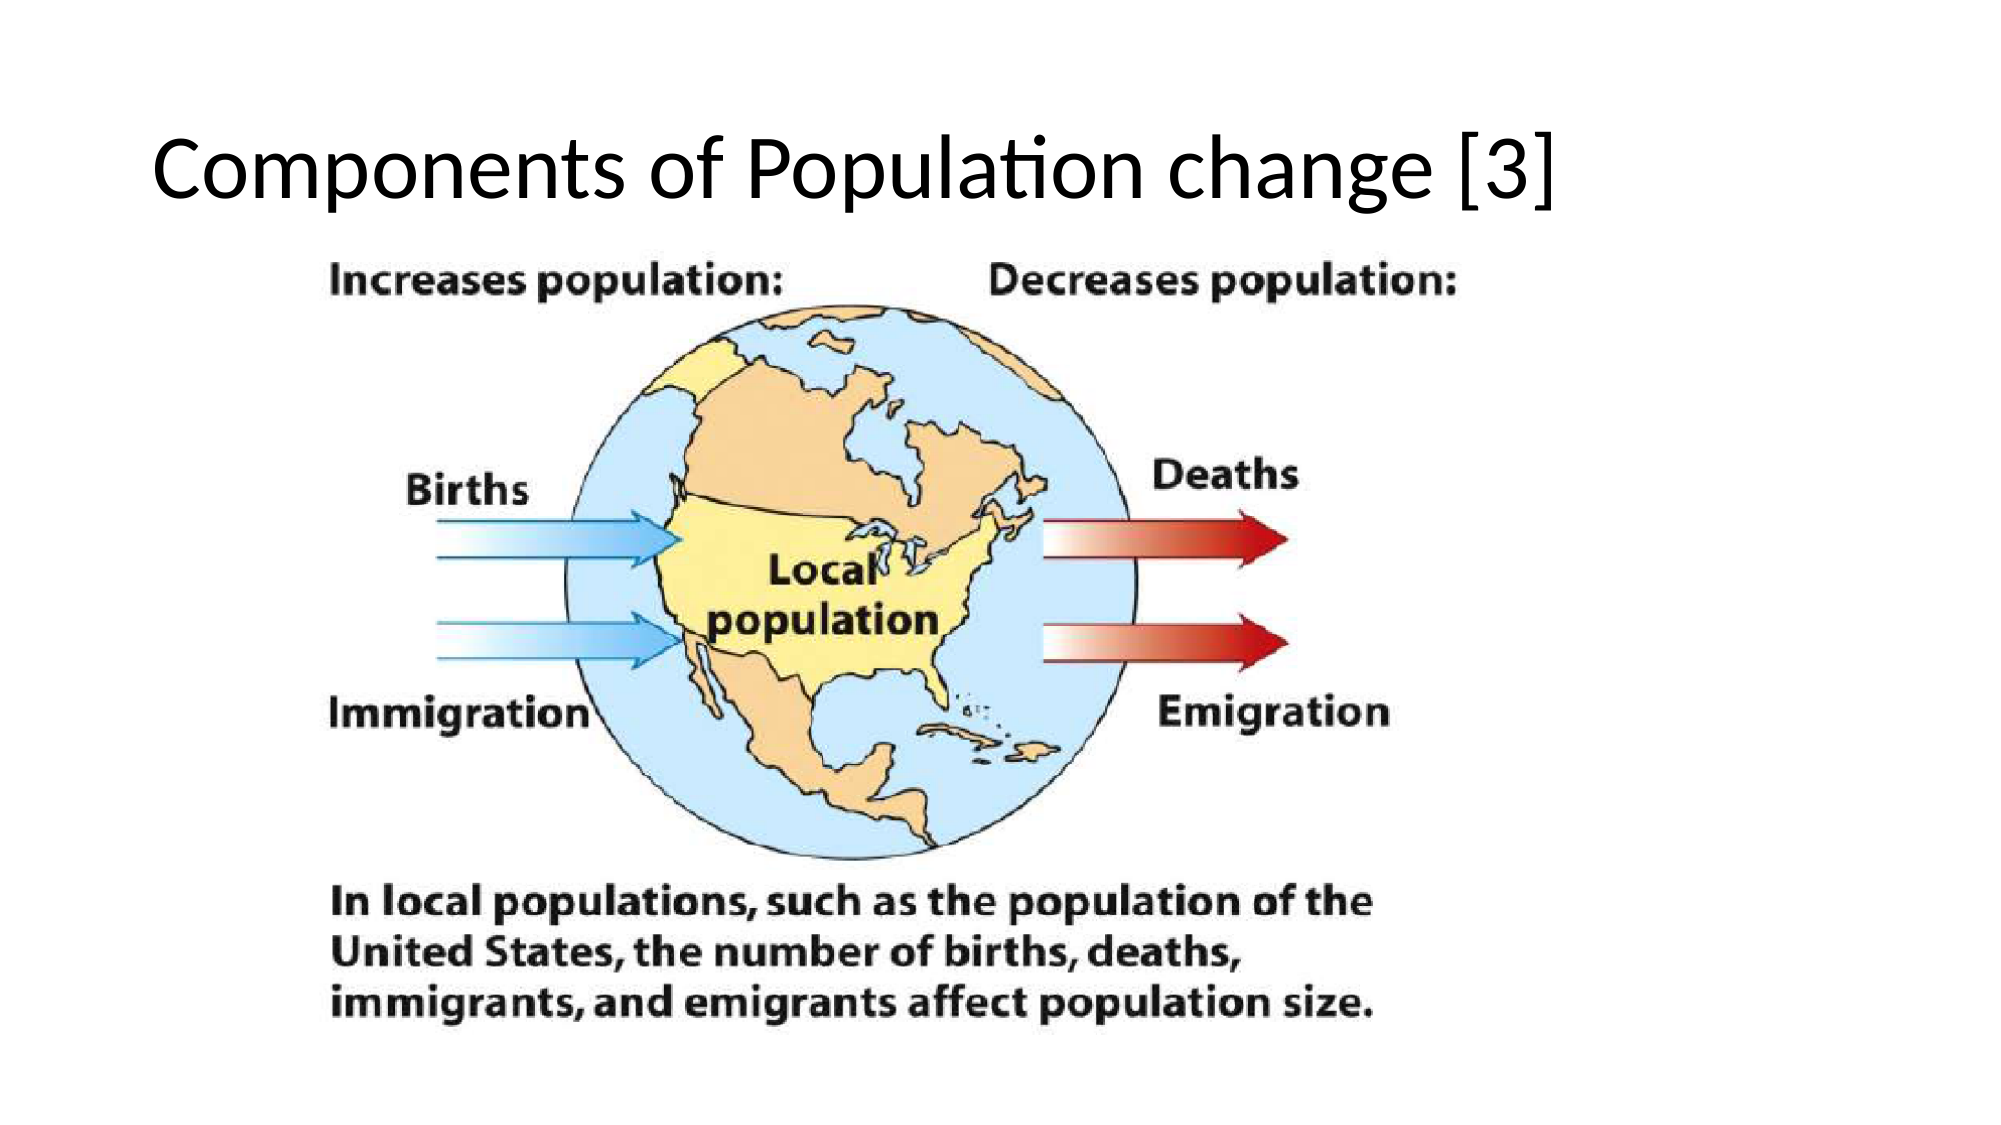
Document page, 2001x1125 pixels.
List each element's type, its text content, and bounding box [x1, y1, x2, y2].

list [257, 240, 1525, 1040]
title Components of Population change [3] [137, 59, 1863, 278]
